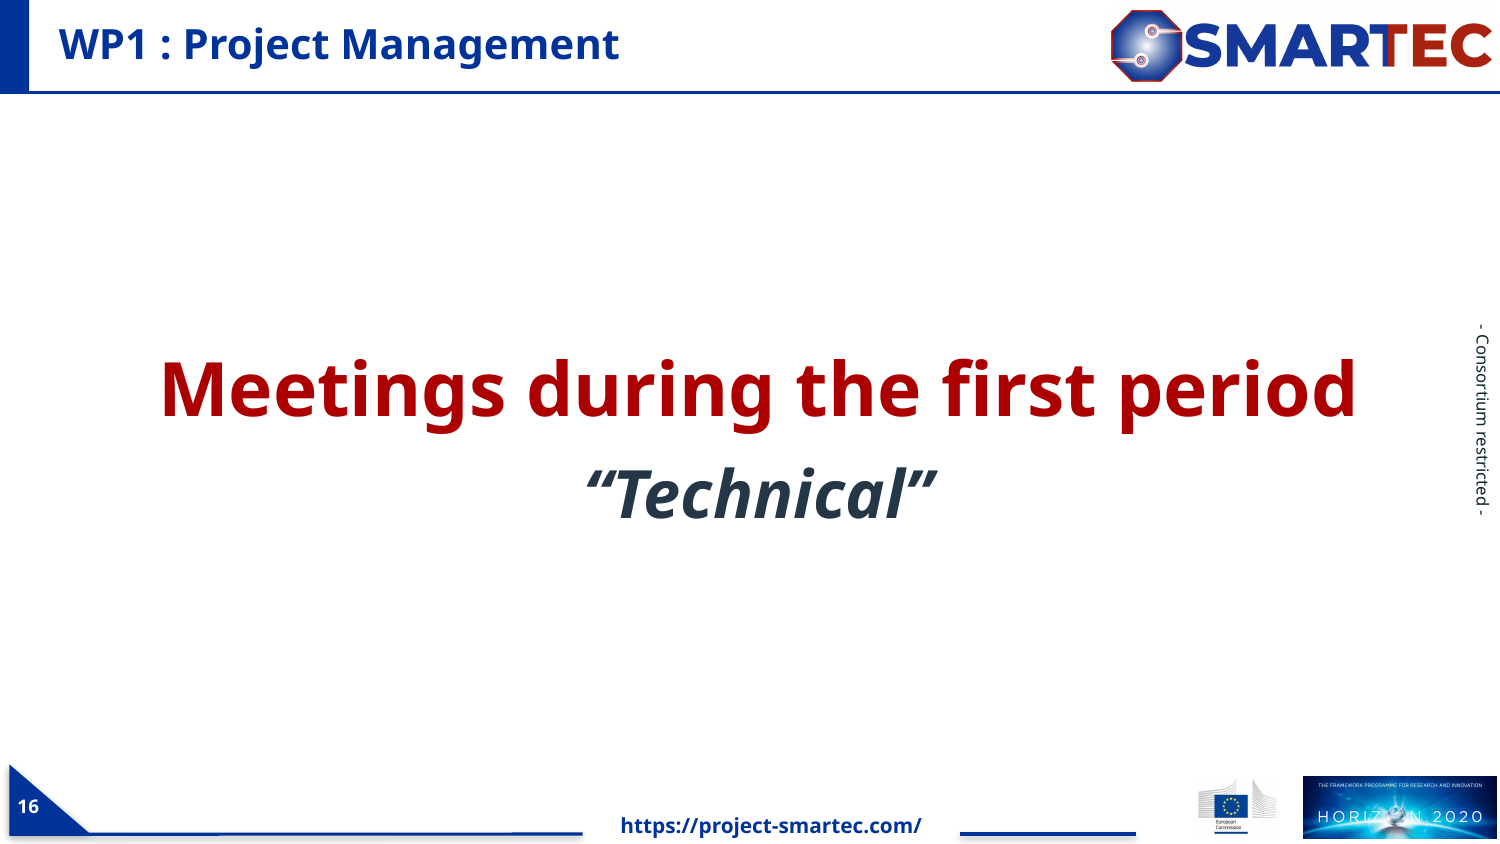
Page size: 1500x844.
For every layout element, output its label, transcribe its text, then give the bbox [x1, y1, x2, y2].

picture [1445, 833, 1480, 839]
title WP1 : Project Management [43, 0, 1467, 93]
picture [1303, 776, 1497, 839]
picture [1194, 776, 1280, 836]
picture [1467, 6, 1497, 86]
picture [1332, 801, 1445, 839]
list Meetings during the first period “Technical” [29, 114, 1467, 760]
